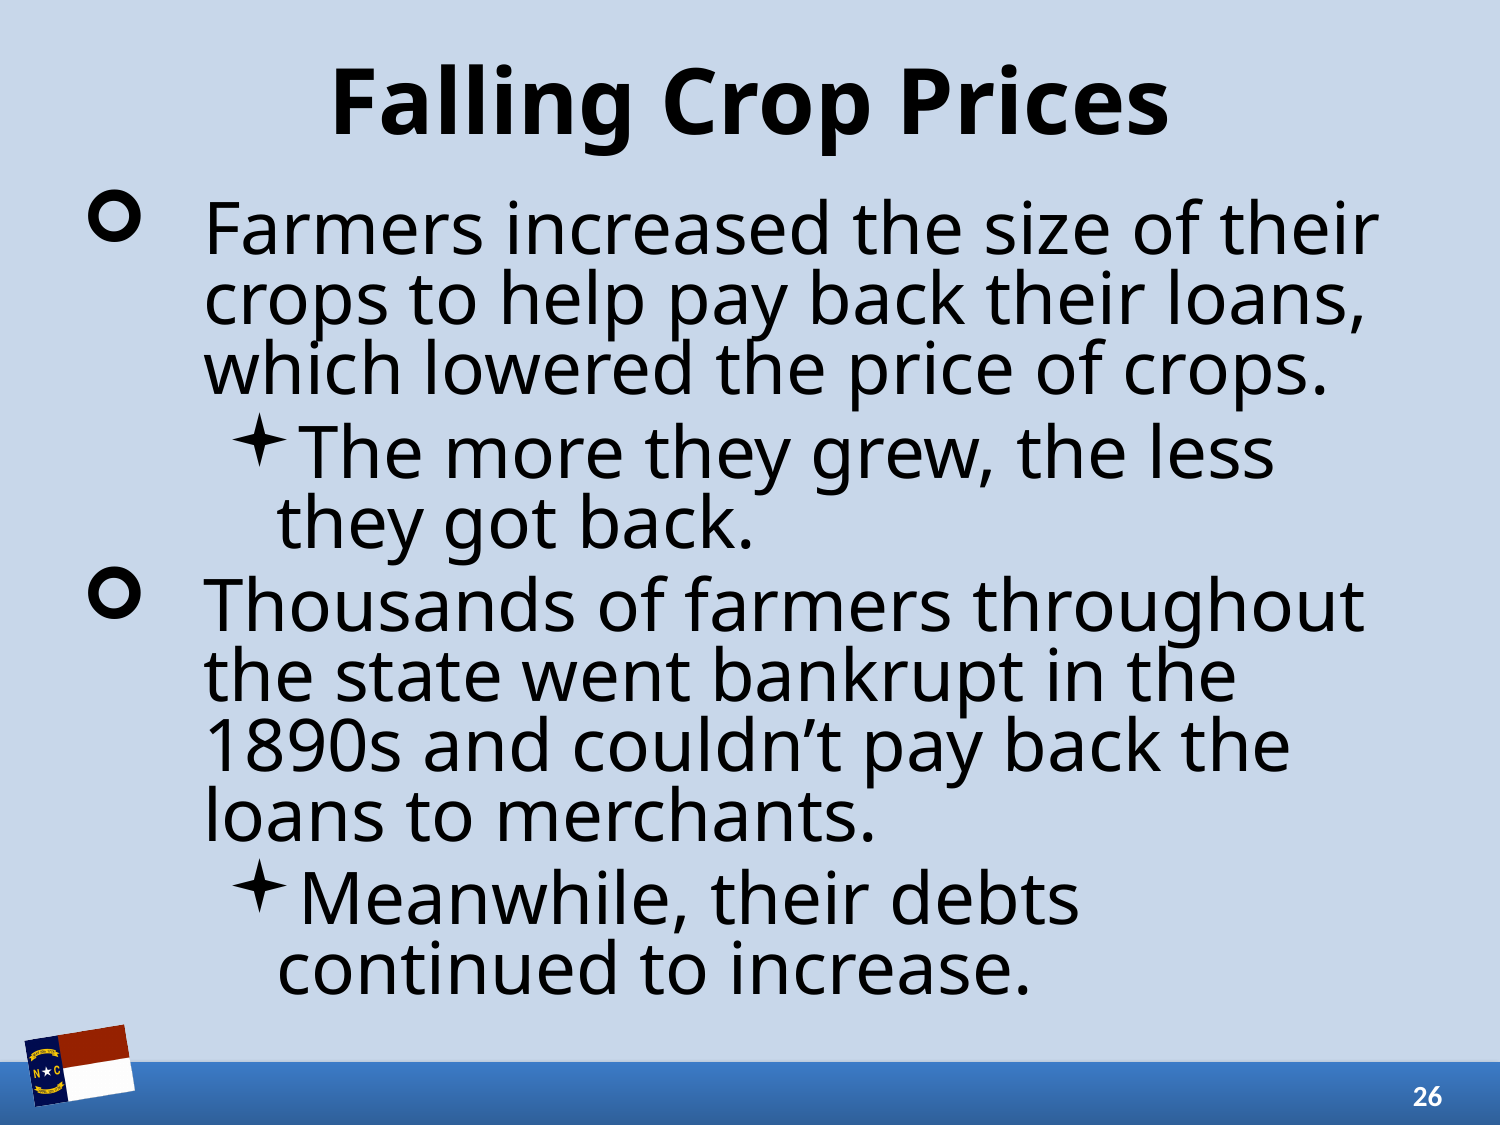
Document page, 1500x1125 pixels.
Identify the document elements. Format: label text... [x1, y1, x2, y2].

picture [25, 1033, 135, 1107]
list Farmers increased the size of their crops to help pay back their loans, which lowered the price of crops. The more they grew, the less they got back. Thousands of farmers throughout the state went bankrupt in the 1890s and couldn’t pay back the loans to merchants. Meanwhile, their debts continued to increase. [74, 191, 1426, 1072]
slide_number 26 [1398, 1070, 1451, 1120]
title Falling Crop Prices [74, 3, 1426, 191]
